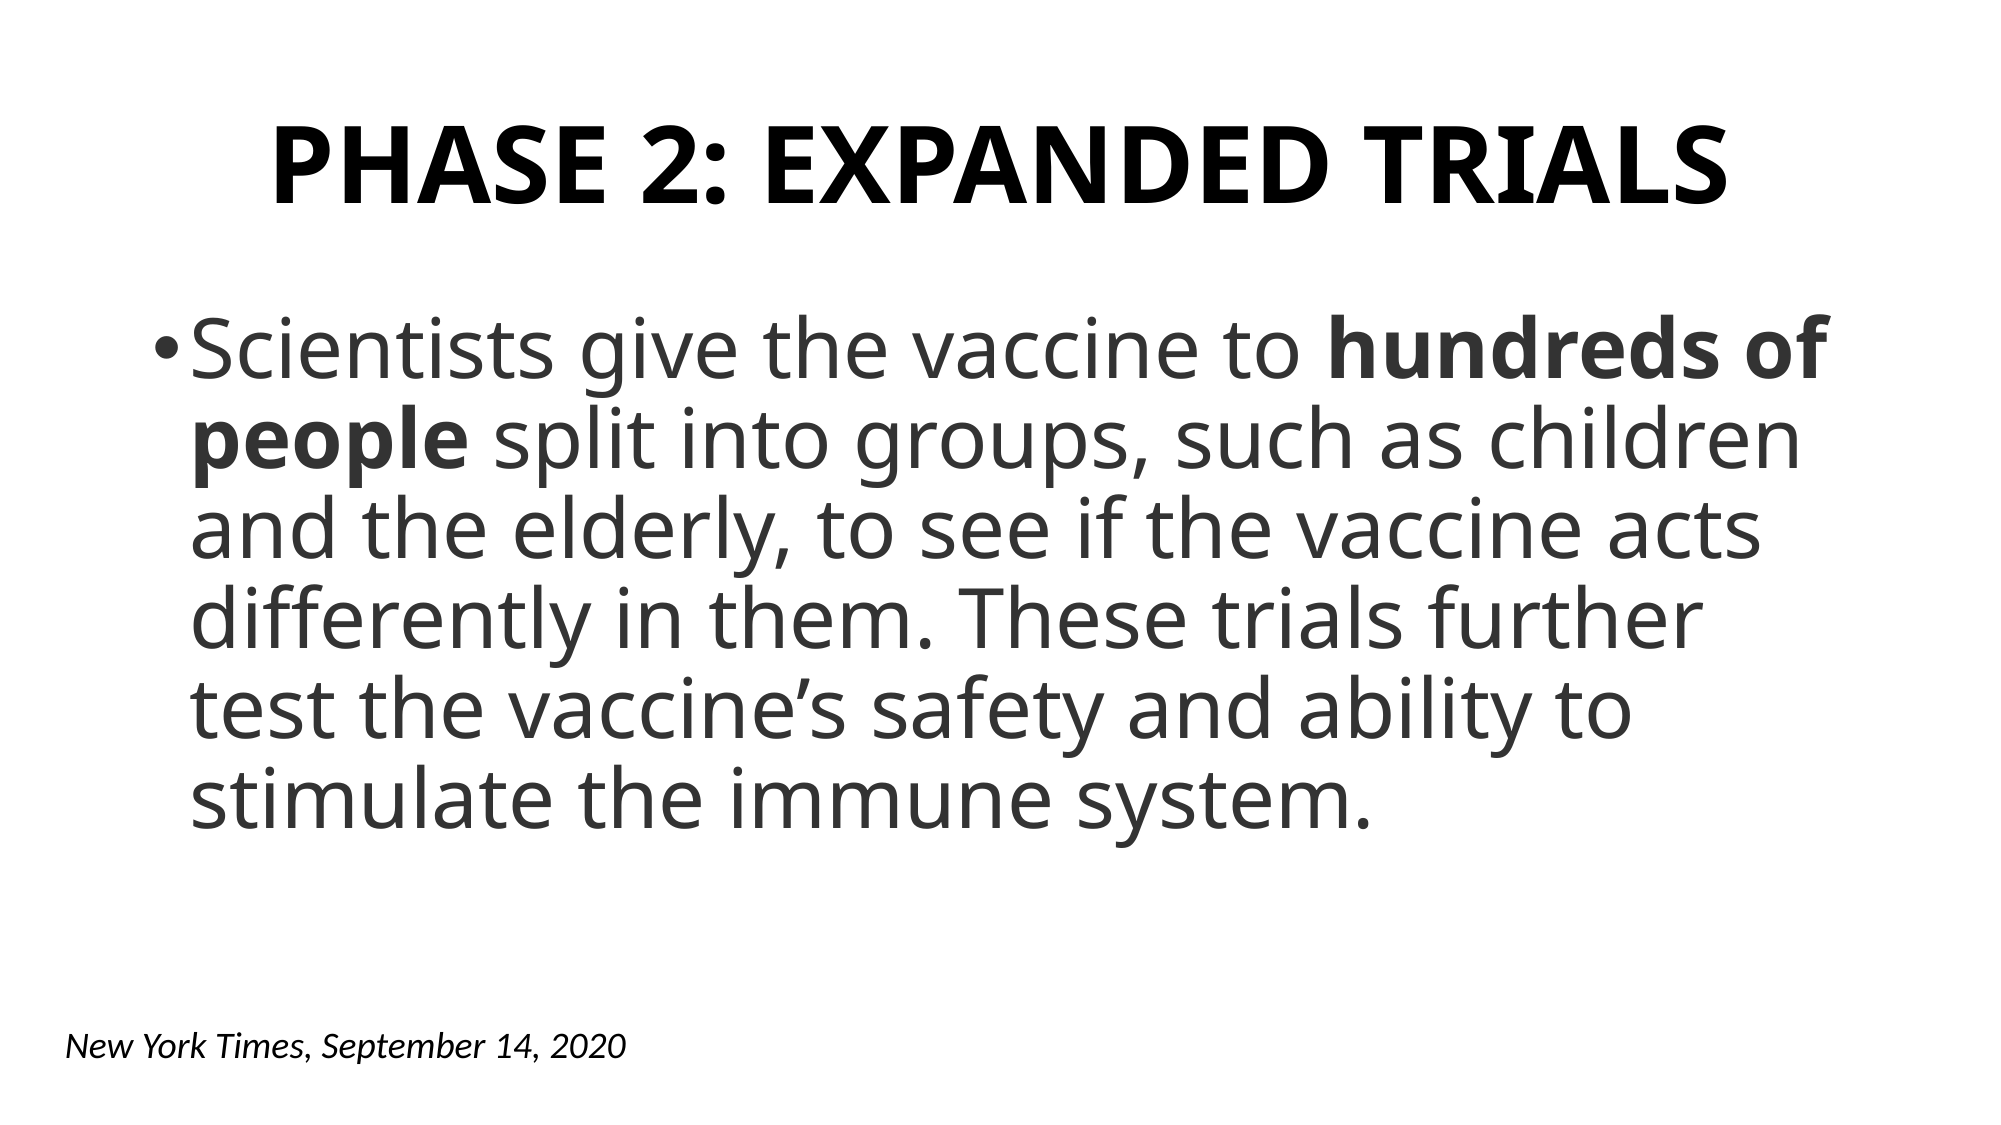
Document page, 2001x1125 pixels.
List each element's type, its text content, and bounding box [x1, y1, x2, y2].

list Scientists give the vaccine to hundreds of people split into groups, such as children and the elderly, to see if the vaccine acts differently in them. These trials further test the vaccine’s safety and ability to stimulate the immune system. [137, 299, 1863, 1014]
title PHASE 2: EXPANDED TRIALS [137, 59, 1863, 278]
text_box New York Times, September 14, 2020 [50, 1013, 678, 1073]
